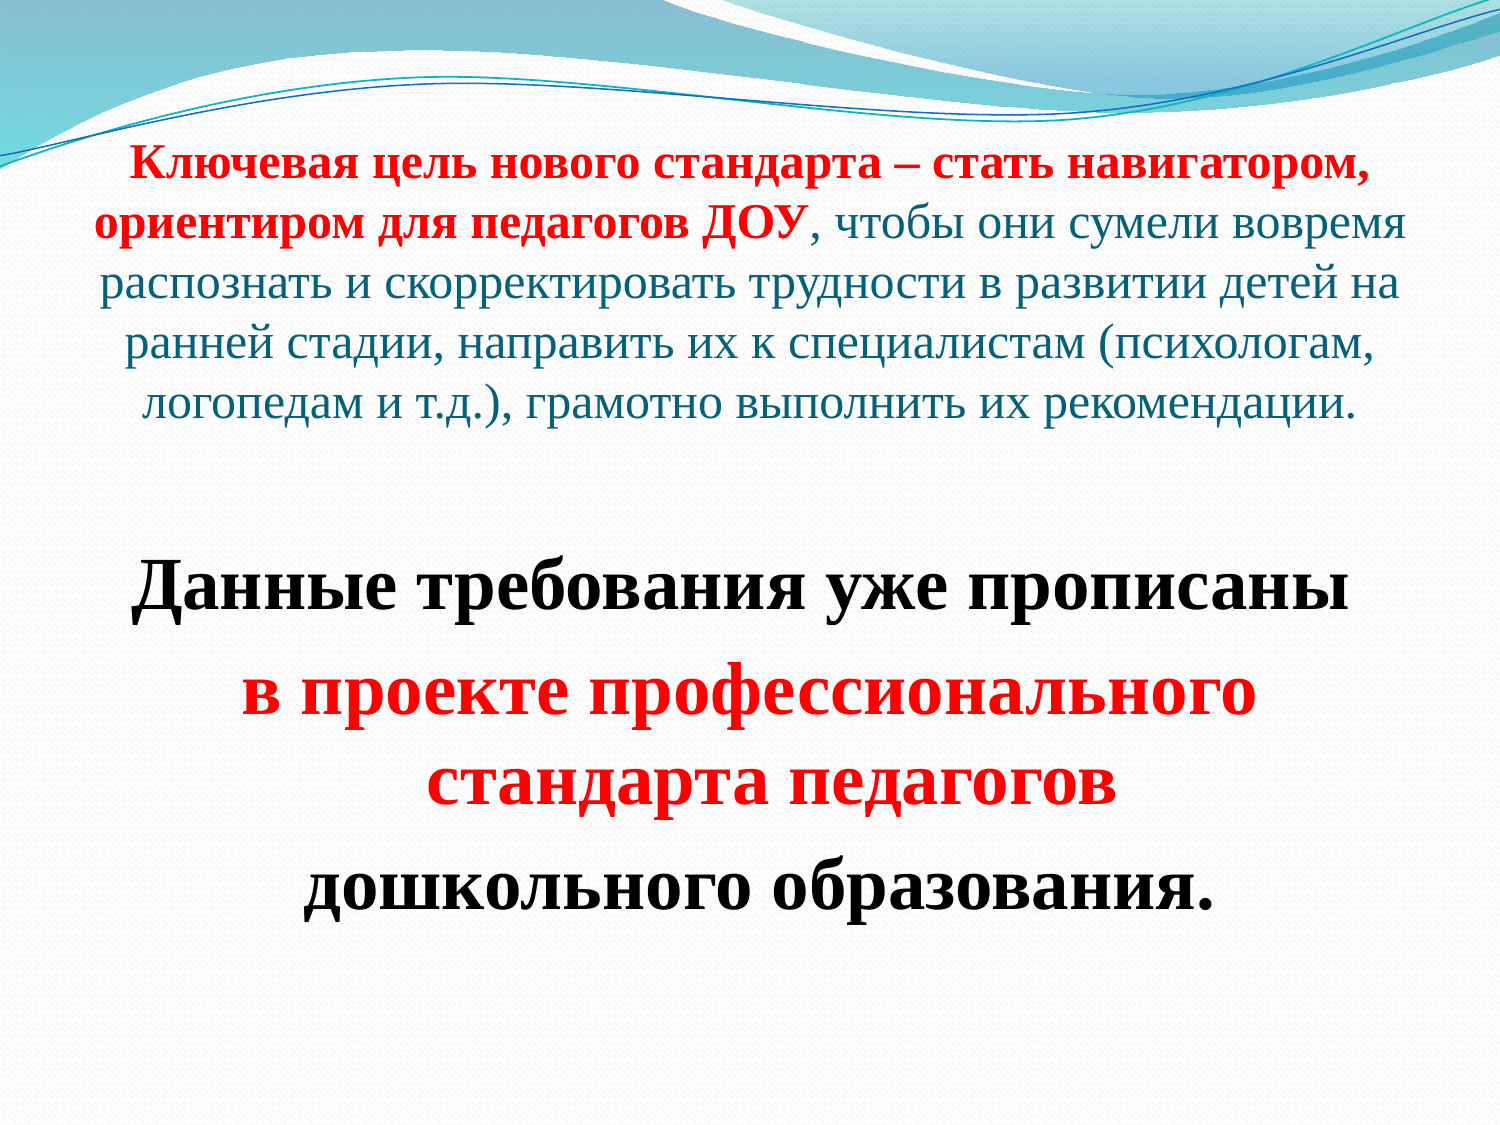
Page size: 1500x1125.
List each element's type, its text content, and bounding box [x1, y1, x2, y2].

title Ключевая цель нового стандарта – стать навигатором, ориентиром для педагогов ДОУ, чтобы они сумели вовремя распознать и скорректировать трудности в развитии детей на ранней стадии, направить их к специалистам (психологам, логопедам и т.д.), грамотно выполнить их рекомендации. [75, 115, 1425, 317]
list Данные требования уже прописаны в проекте профессионального стандарта педагогов дошкольного образования. [75, 317, 1425, 1038]
